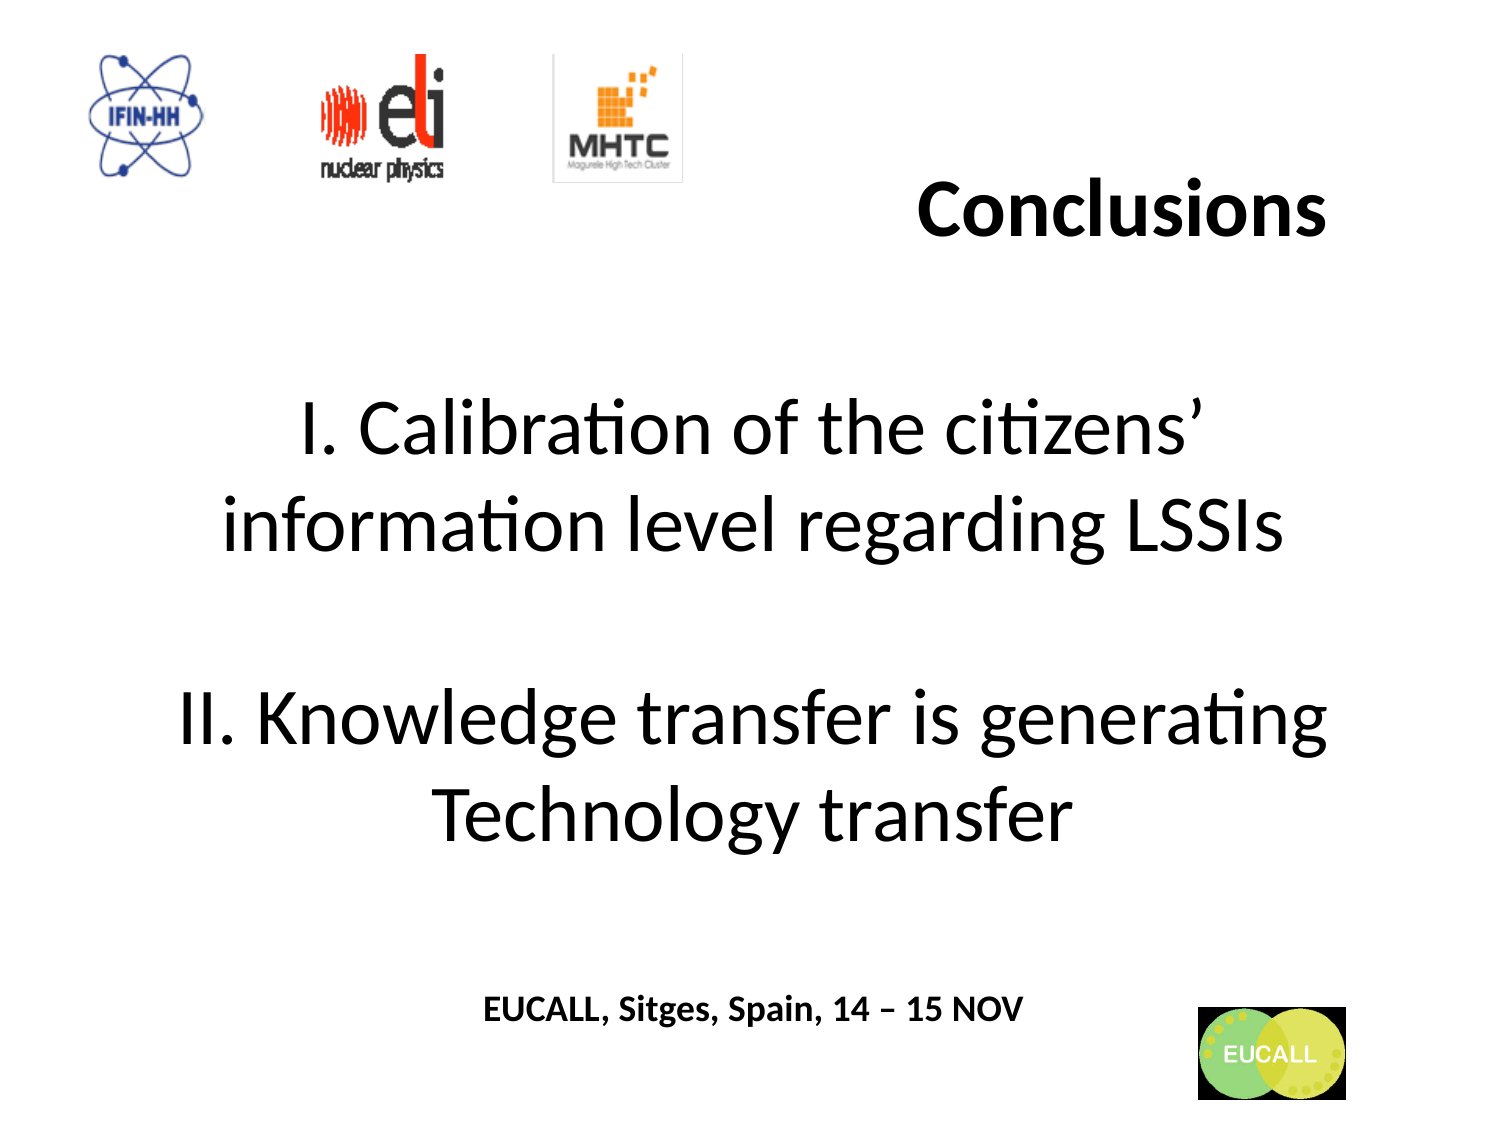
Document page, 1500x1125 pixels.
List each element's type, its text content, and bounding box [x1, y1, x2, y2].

title I. Calibration of the citizens’ information level regarding LSSIs II. Knowledge transfer is generating Technology transfer [116, 363, 1392, 966]
picture [29, 54, 736, 238]
text_box EUCALL, Sitges, Spain, 14 – 15 NOV [468, 977, 1040, 1037]
text_box Conclusions [902, 145, 1343, 261]
picture [1198, 1007, 1346, 1100]
